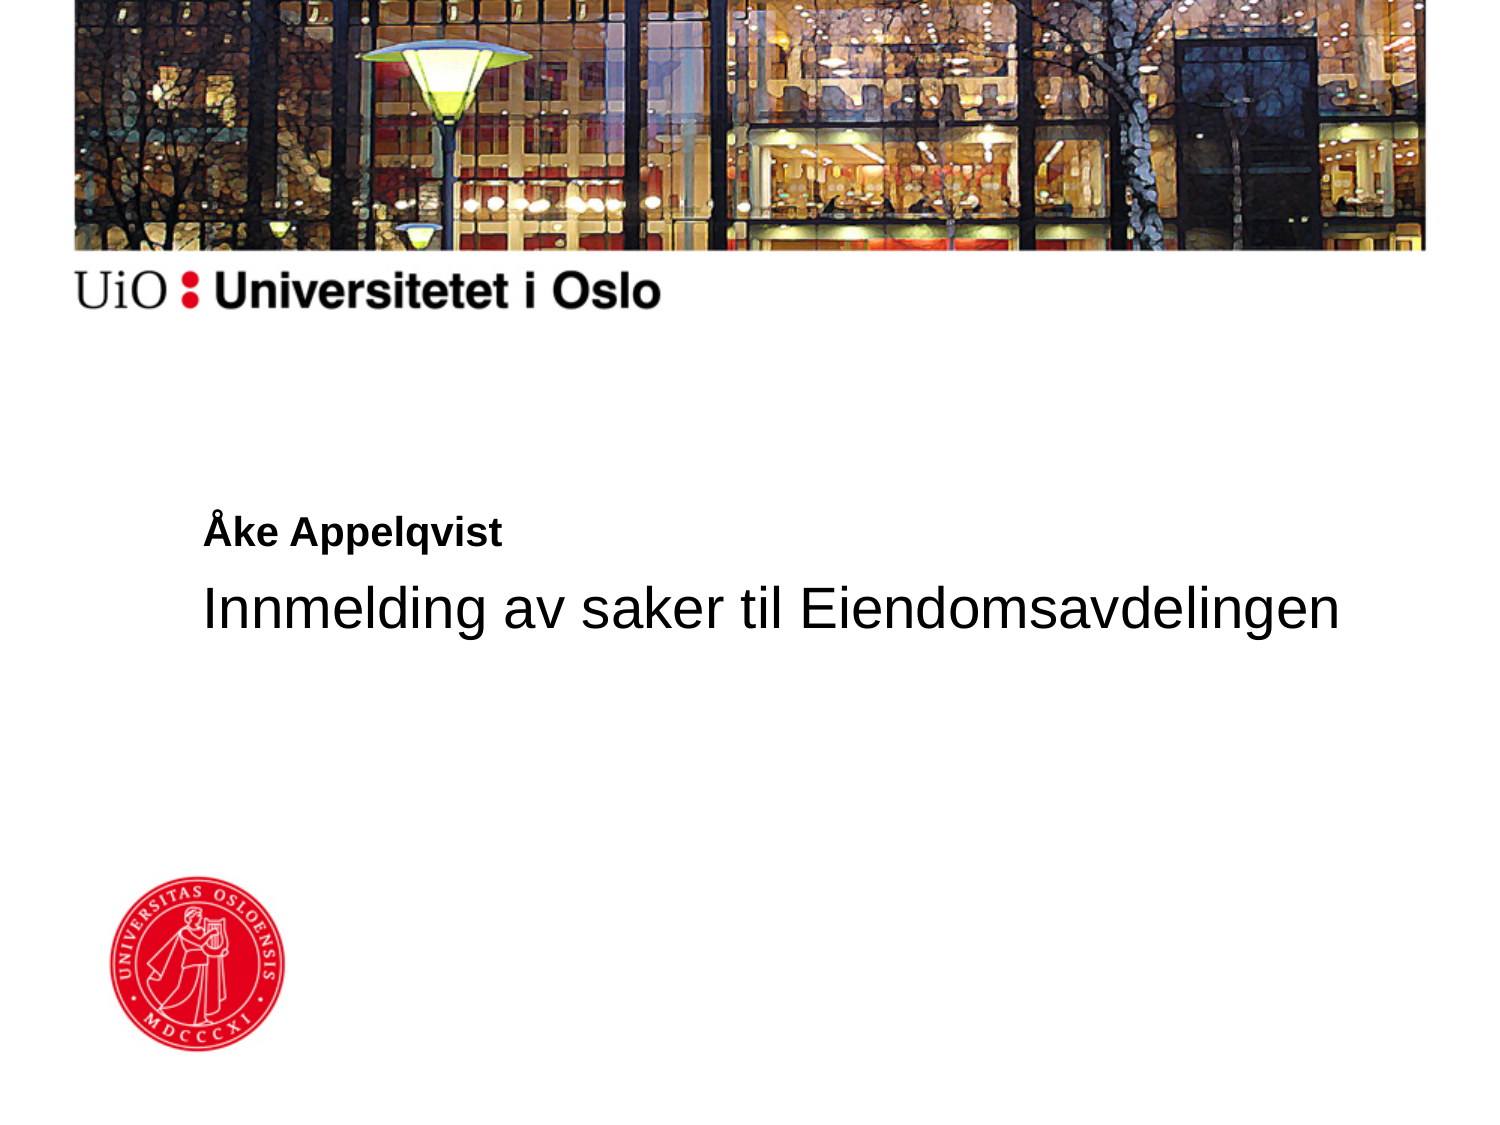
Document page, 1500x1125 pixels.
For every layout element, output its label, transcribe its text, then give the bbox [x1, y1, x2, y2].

picture [0, 0, 1500, 1125]
subtitle Innmelding av saker til Eiendomsavdelingen [187, 562, 1426, 851]
title Åke Appelqvist [187, 374, 1426, 562]
